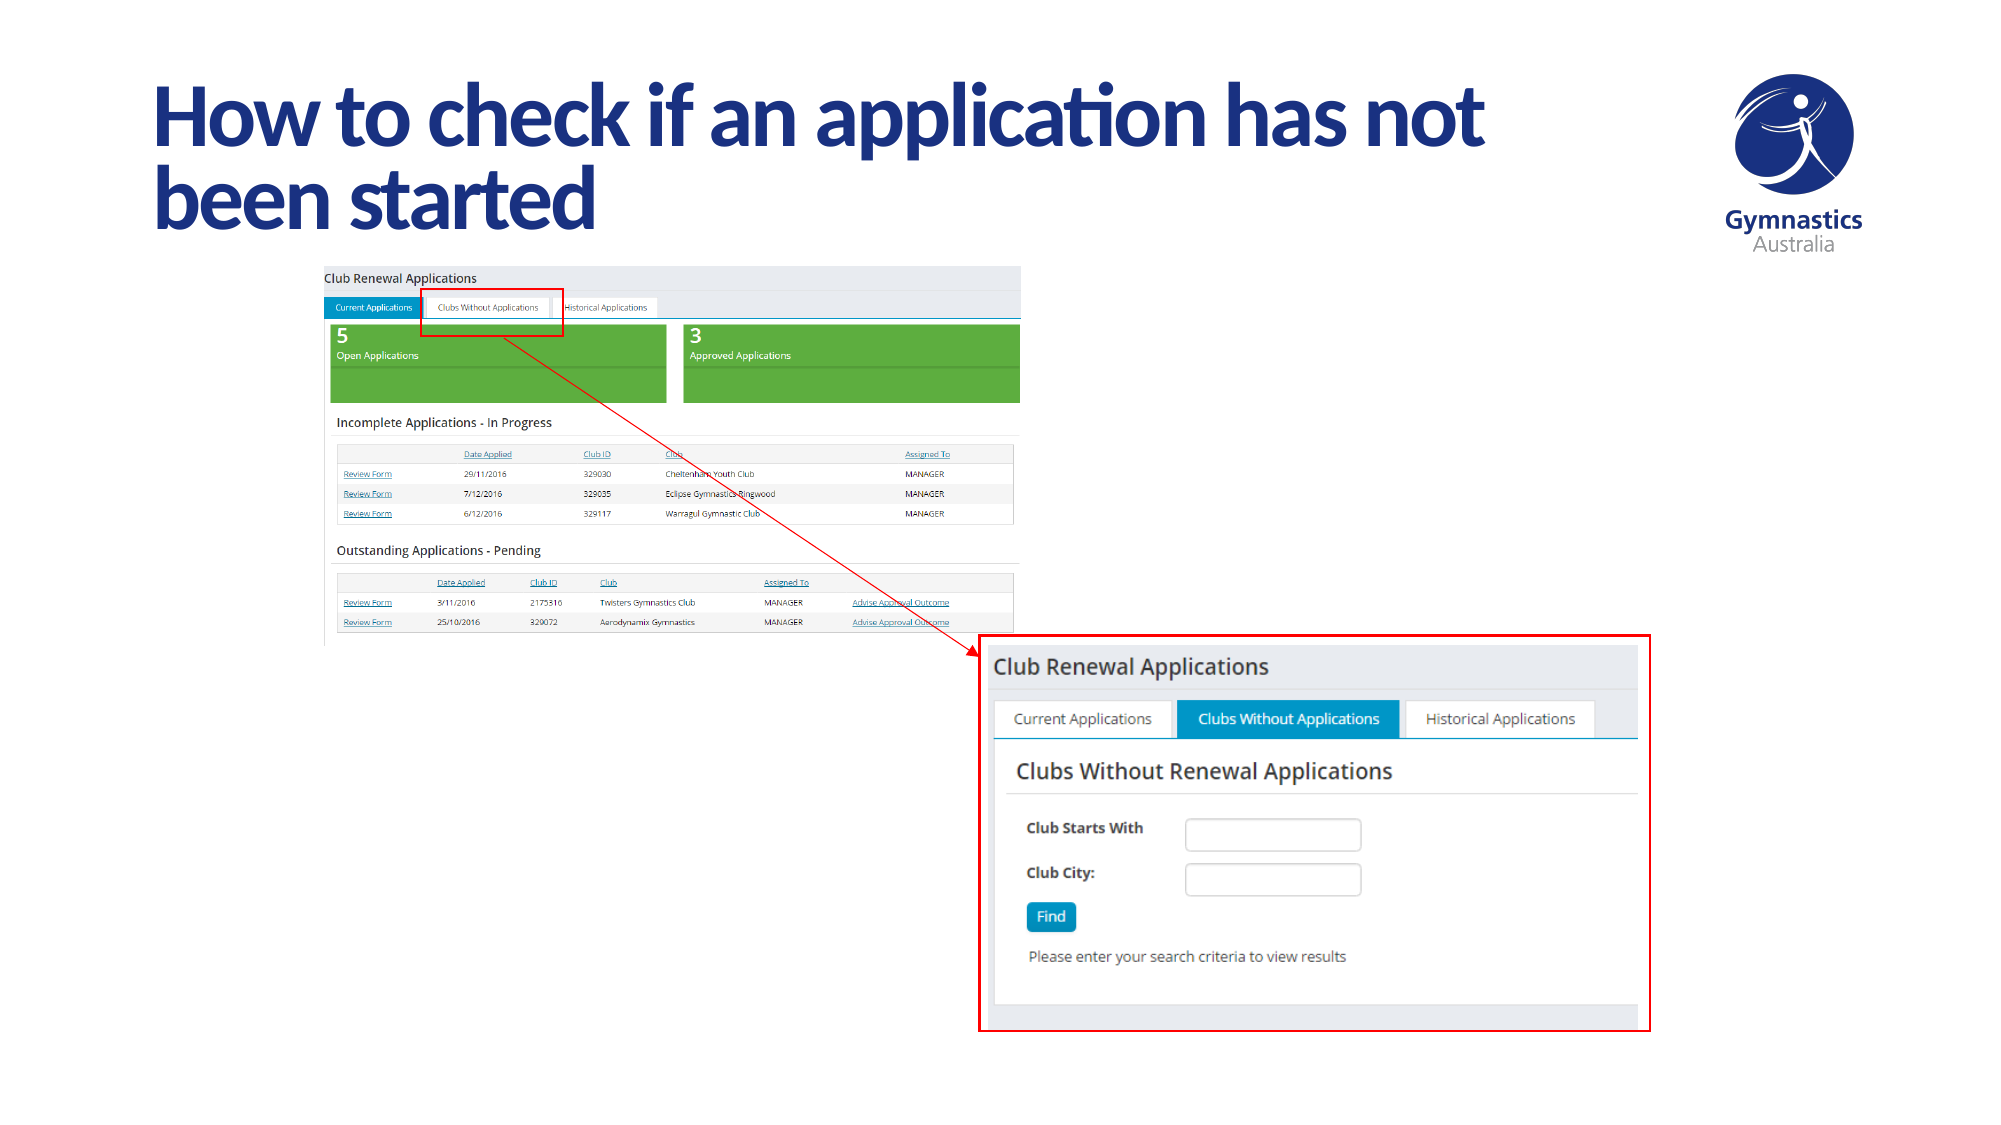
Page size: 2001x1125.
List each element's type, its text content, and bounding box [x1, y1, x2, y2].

picture [1241, 714, 1259, 724]
picture [1285, 714, 1291, 724]
picture [1313, 717, 1323, 727]
text_box [1021, 634, 1651, 1032]
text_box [503, 338, 980, 658]
picture [1227, 717, 1236, 724]
picture [988, 645, 1638, 1032]
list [324, 267, 1021, 646]
title How to check if an application has not been started [137, 73, 1620, 253]
picture [1274, 717, 1282, 724]
picture [1326, 713, 1350, 724]
text_box [978, 646, 988, 1032]
picture [1724, 73, 1863, 253]
